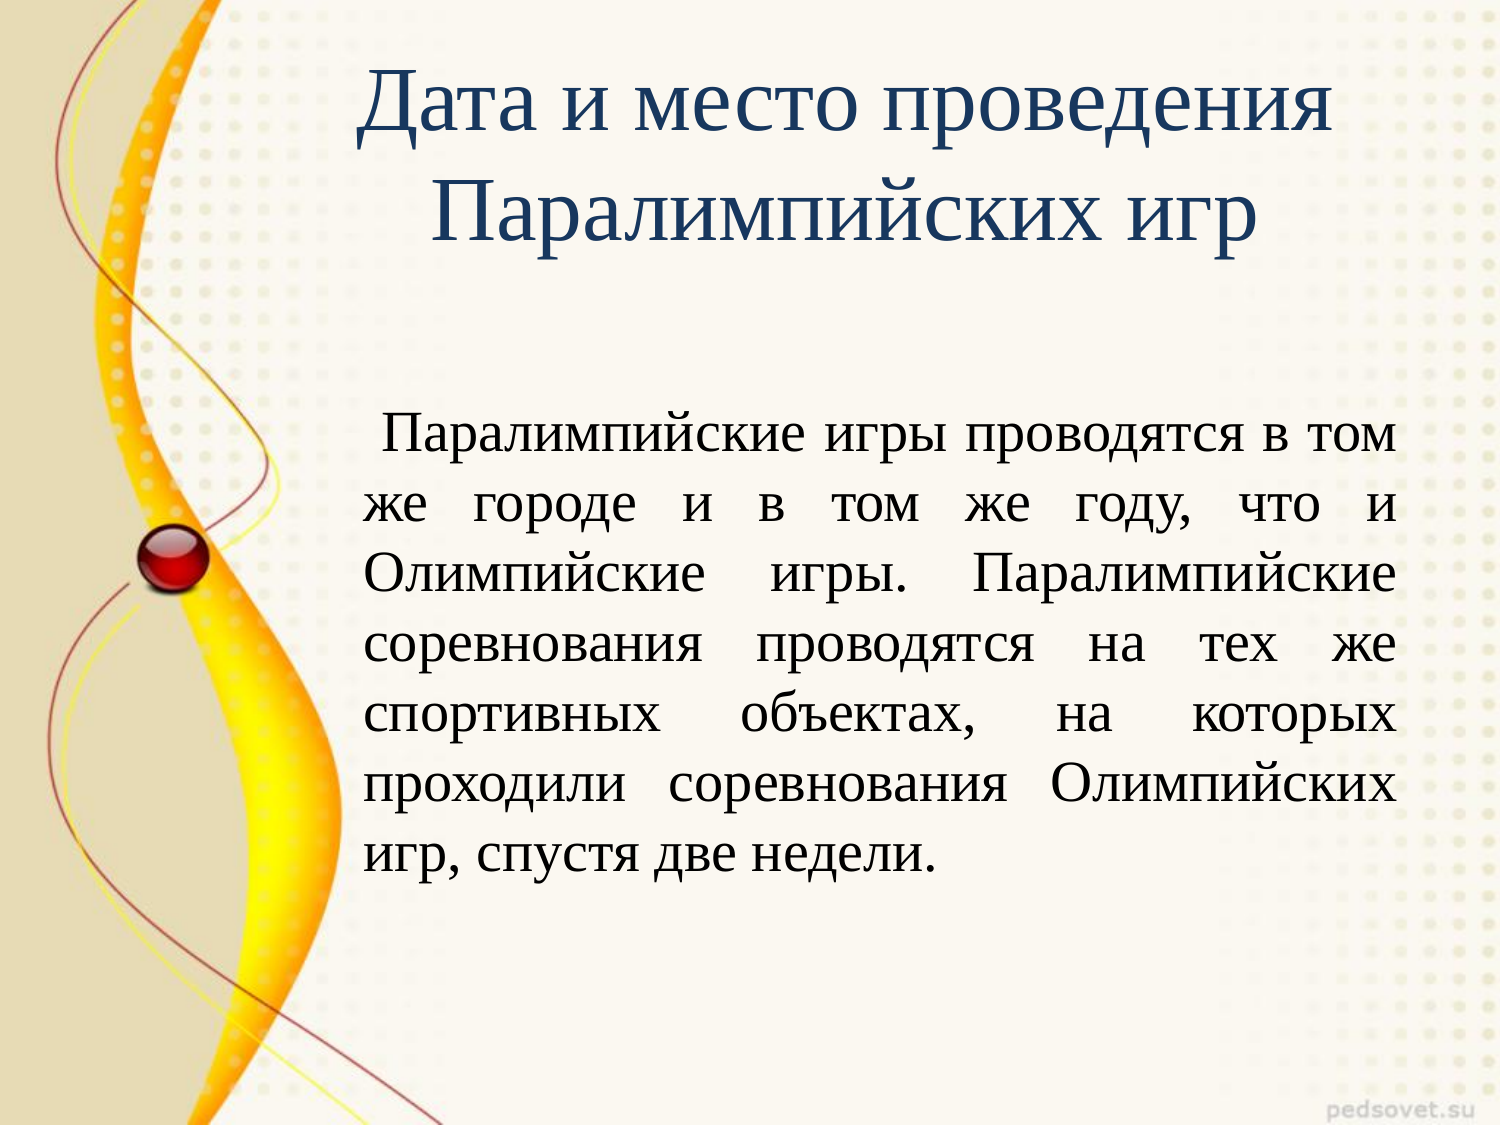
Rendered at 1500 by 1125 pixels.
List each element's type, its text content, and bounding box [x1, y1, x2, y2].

picture [0, 0, 1500, 1125]
list Паралимпийские игры проводятся в том же городе и в том же году, что и Олимпийские игры. Паралимпийские соревнования проводятся на тех же спортивных объектах, на которых проходили соревнования Олимпийских игр, спустя две недели. [348, 385, 1414, 934]
text_box Дата и место проведения Паралимпийских игр [289, 54, 1402, 243]
